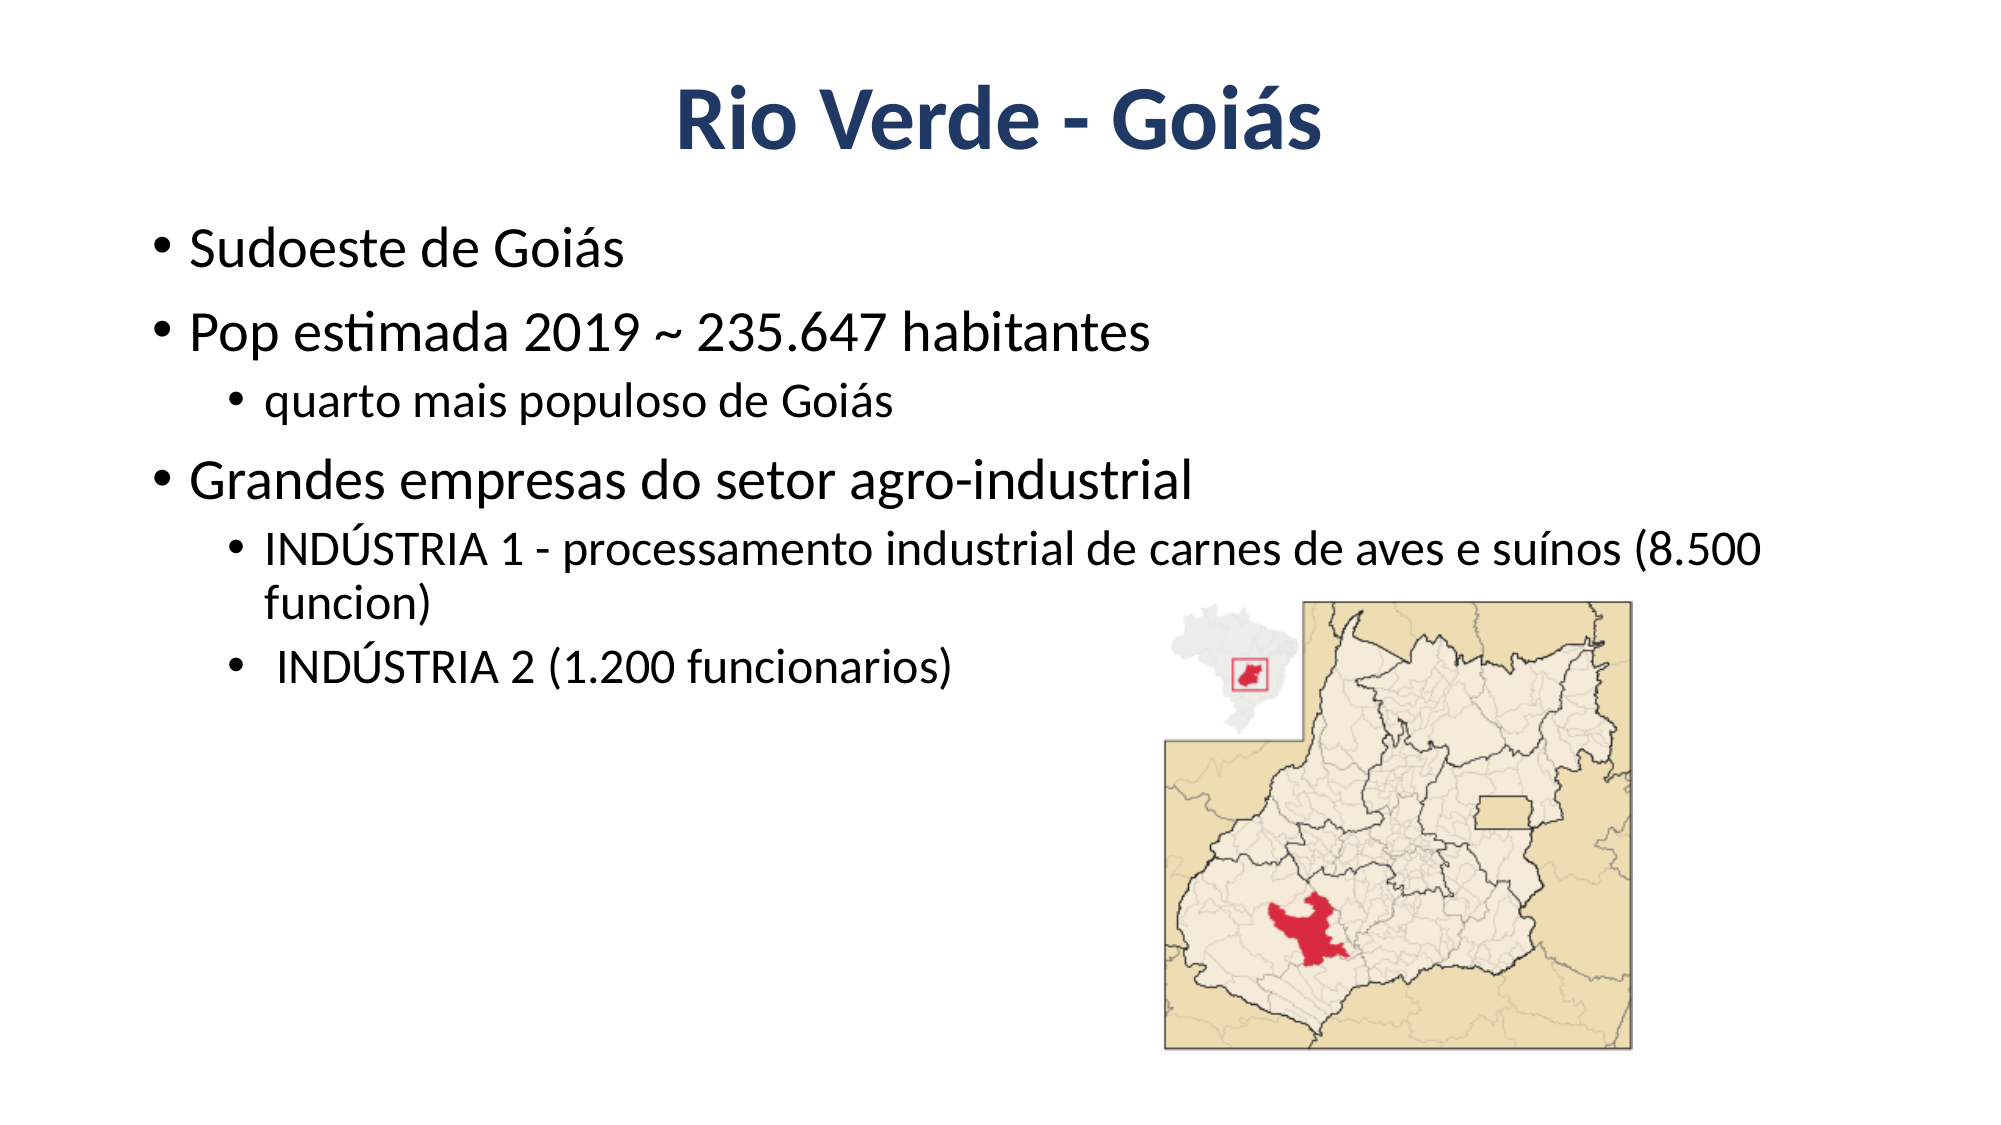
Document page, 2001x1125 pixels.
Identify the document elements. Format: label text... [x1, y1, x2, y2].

text_box Rio Verde - Goiás [137, 30, 1863, 210]
list Sudoeste de Goiás Pop estimada 2019 ~ 235.647 habitantes quarto mais populoso de Goiás Grandes empresas do setor agro-industrial INDÚSTRIA 1 - processamento industrial de carnes de aves e suínos (8.500 funcion) INDÚSTRIA 2 (1.200 funcionarios) [137, 210, 1863, 924]
picture [1163, 600, 1633, 1051]
